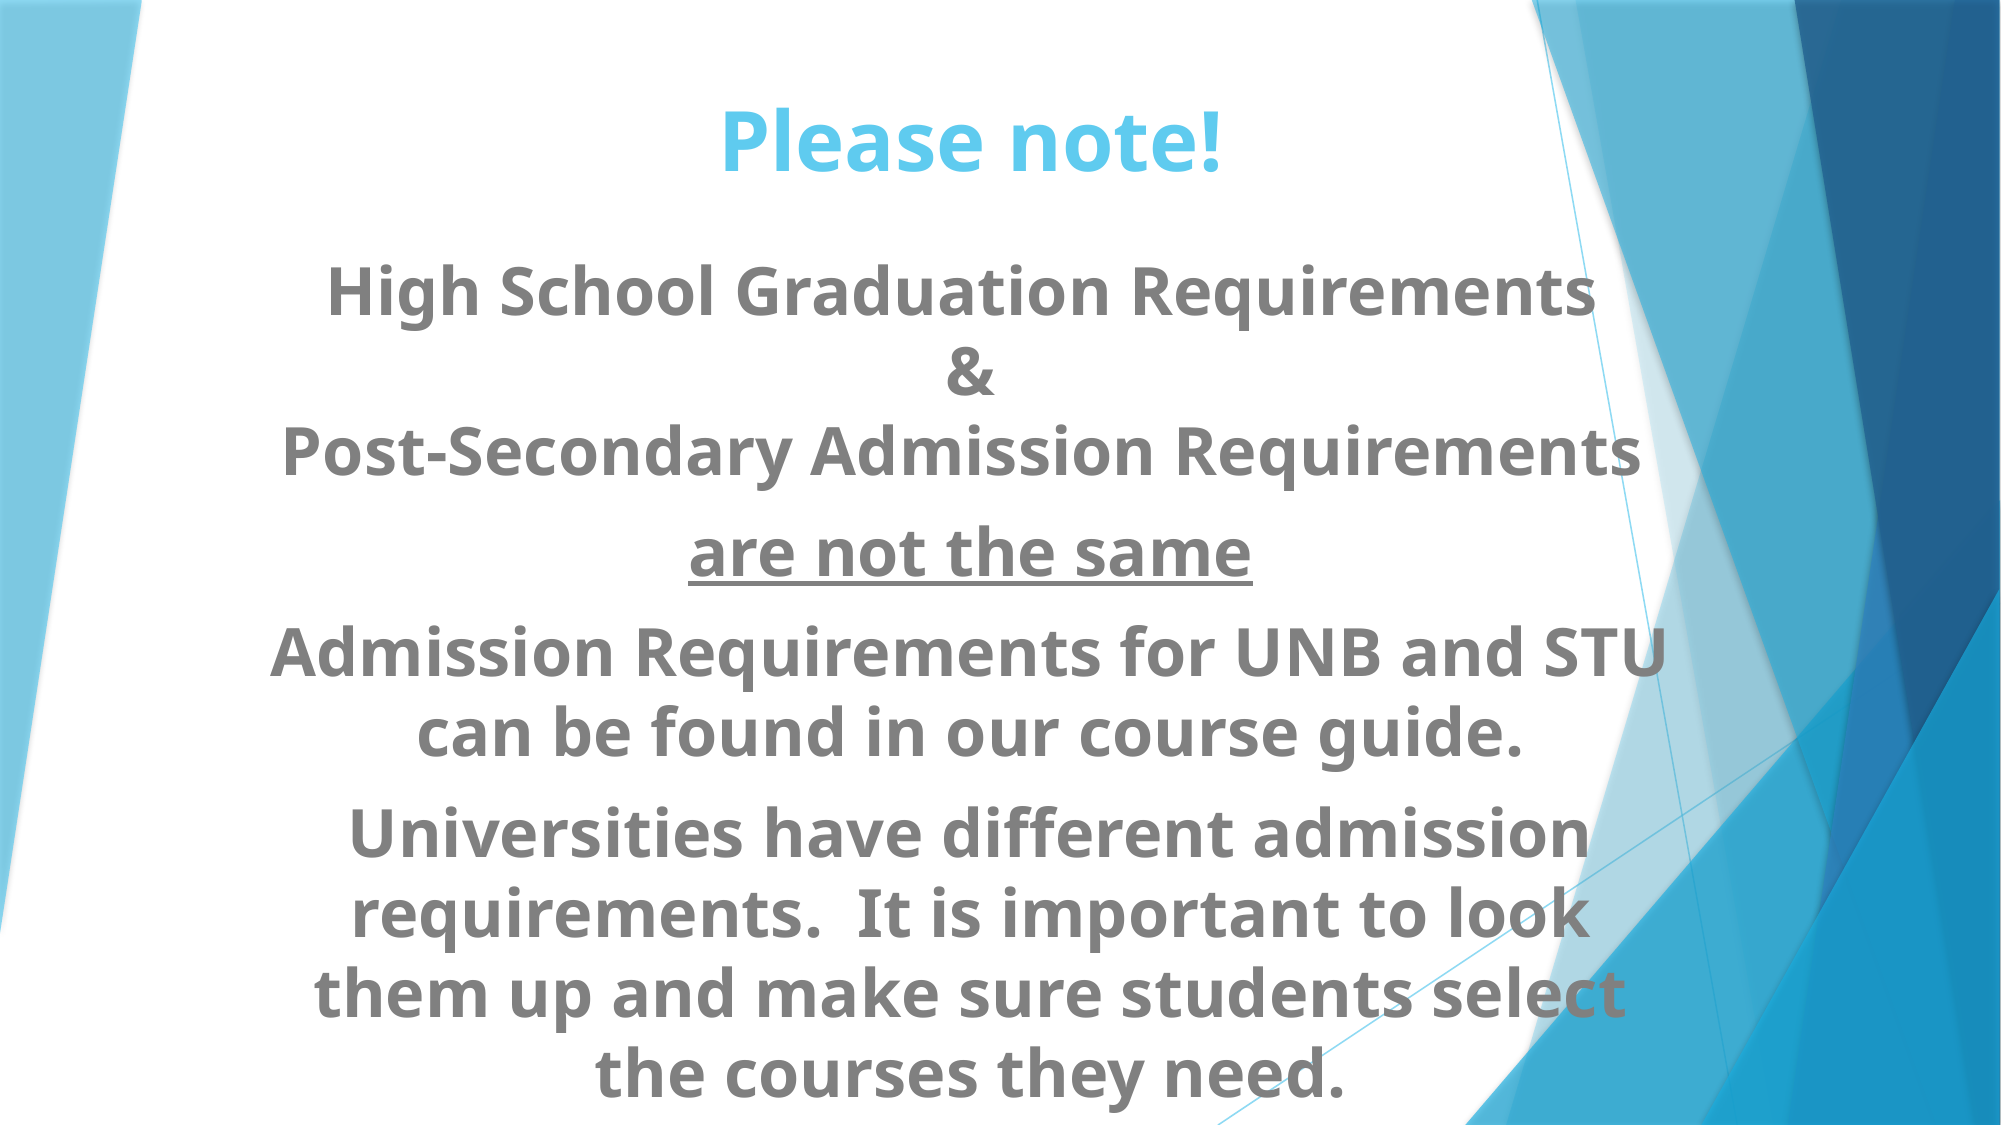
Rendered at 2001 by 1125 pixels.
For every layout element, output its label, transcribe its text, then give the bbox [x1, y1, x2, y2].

title Please note! [352, 18, 1590, 241]
subtitle High School Graduation Requirements & Post-Secondary Admission Requirements are not the same Admission Requirements for UNB and STU can be found in our course guide. Universities have different admission requirements. It is important to look them up and make sure students select the courses they need. [239, 241, 1702, 600]
